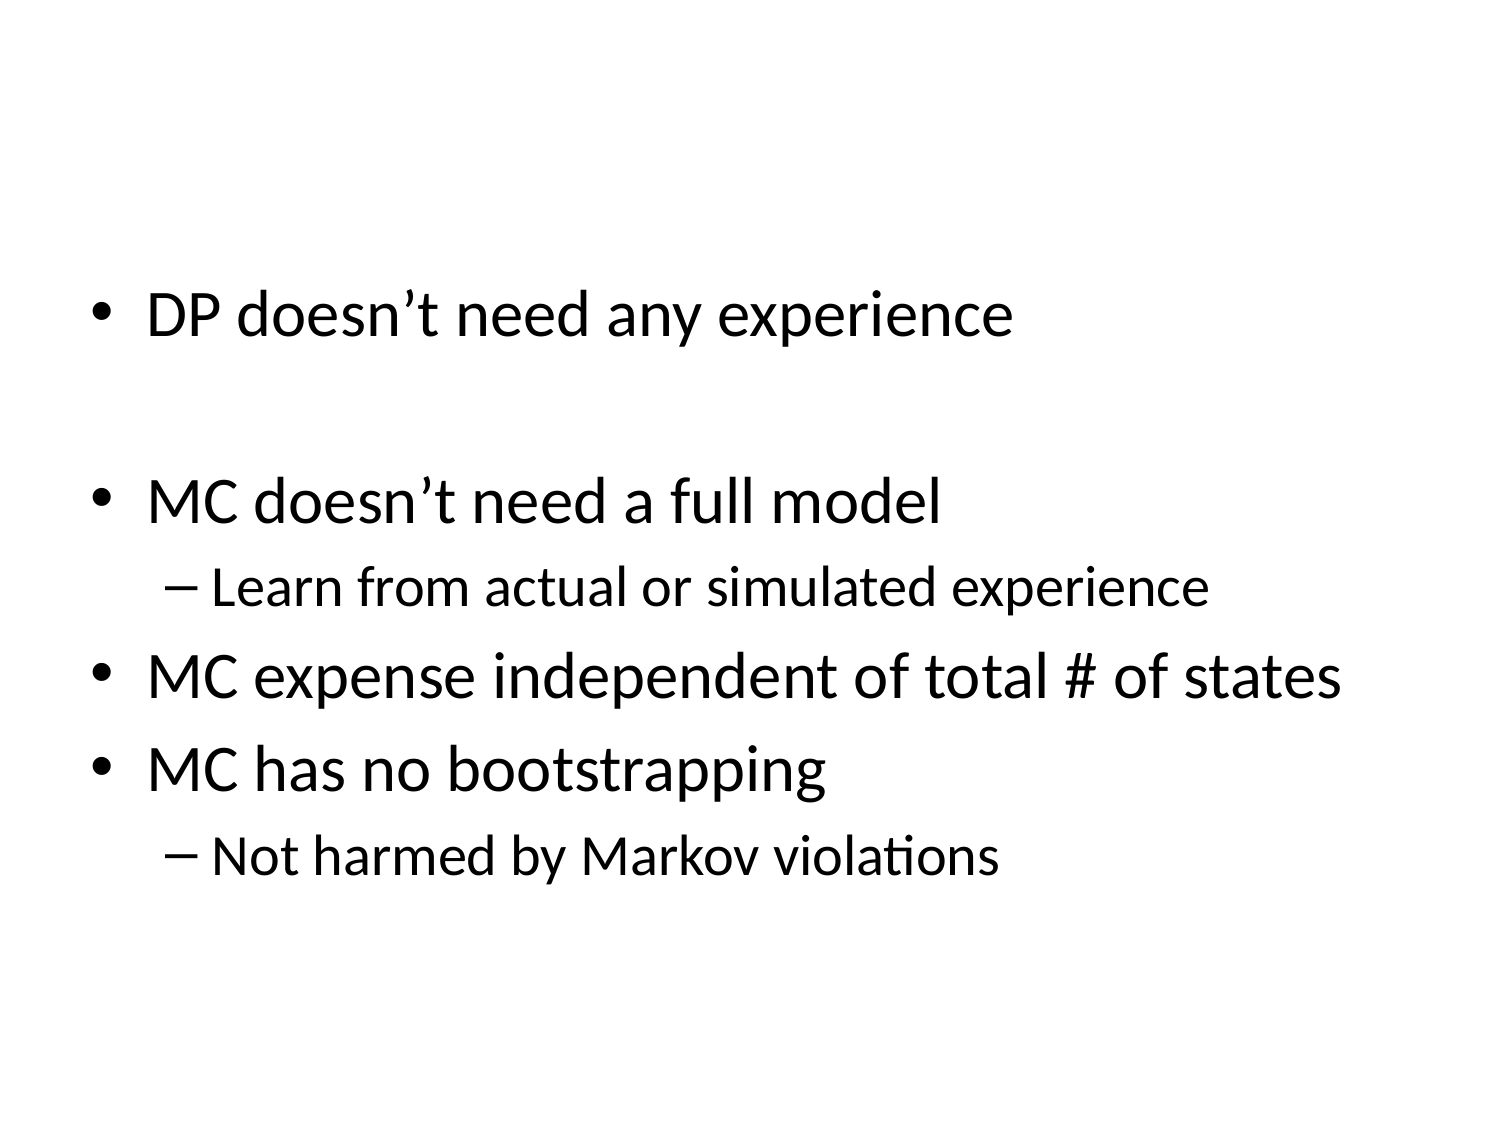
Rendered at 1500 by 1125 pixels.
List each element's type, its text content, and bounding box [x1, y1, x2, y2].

list DP doesn’t need any experience MC doesn’t need a full model Learn from actual or simulated experience MC expense independent of total # of states MC has no bootstrapping Not harmed by Markov violations [75, 262, 1425, 1005]
